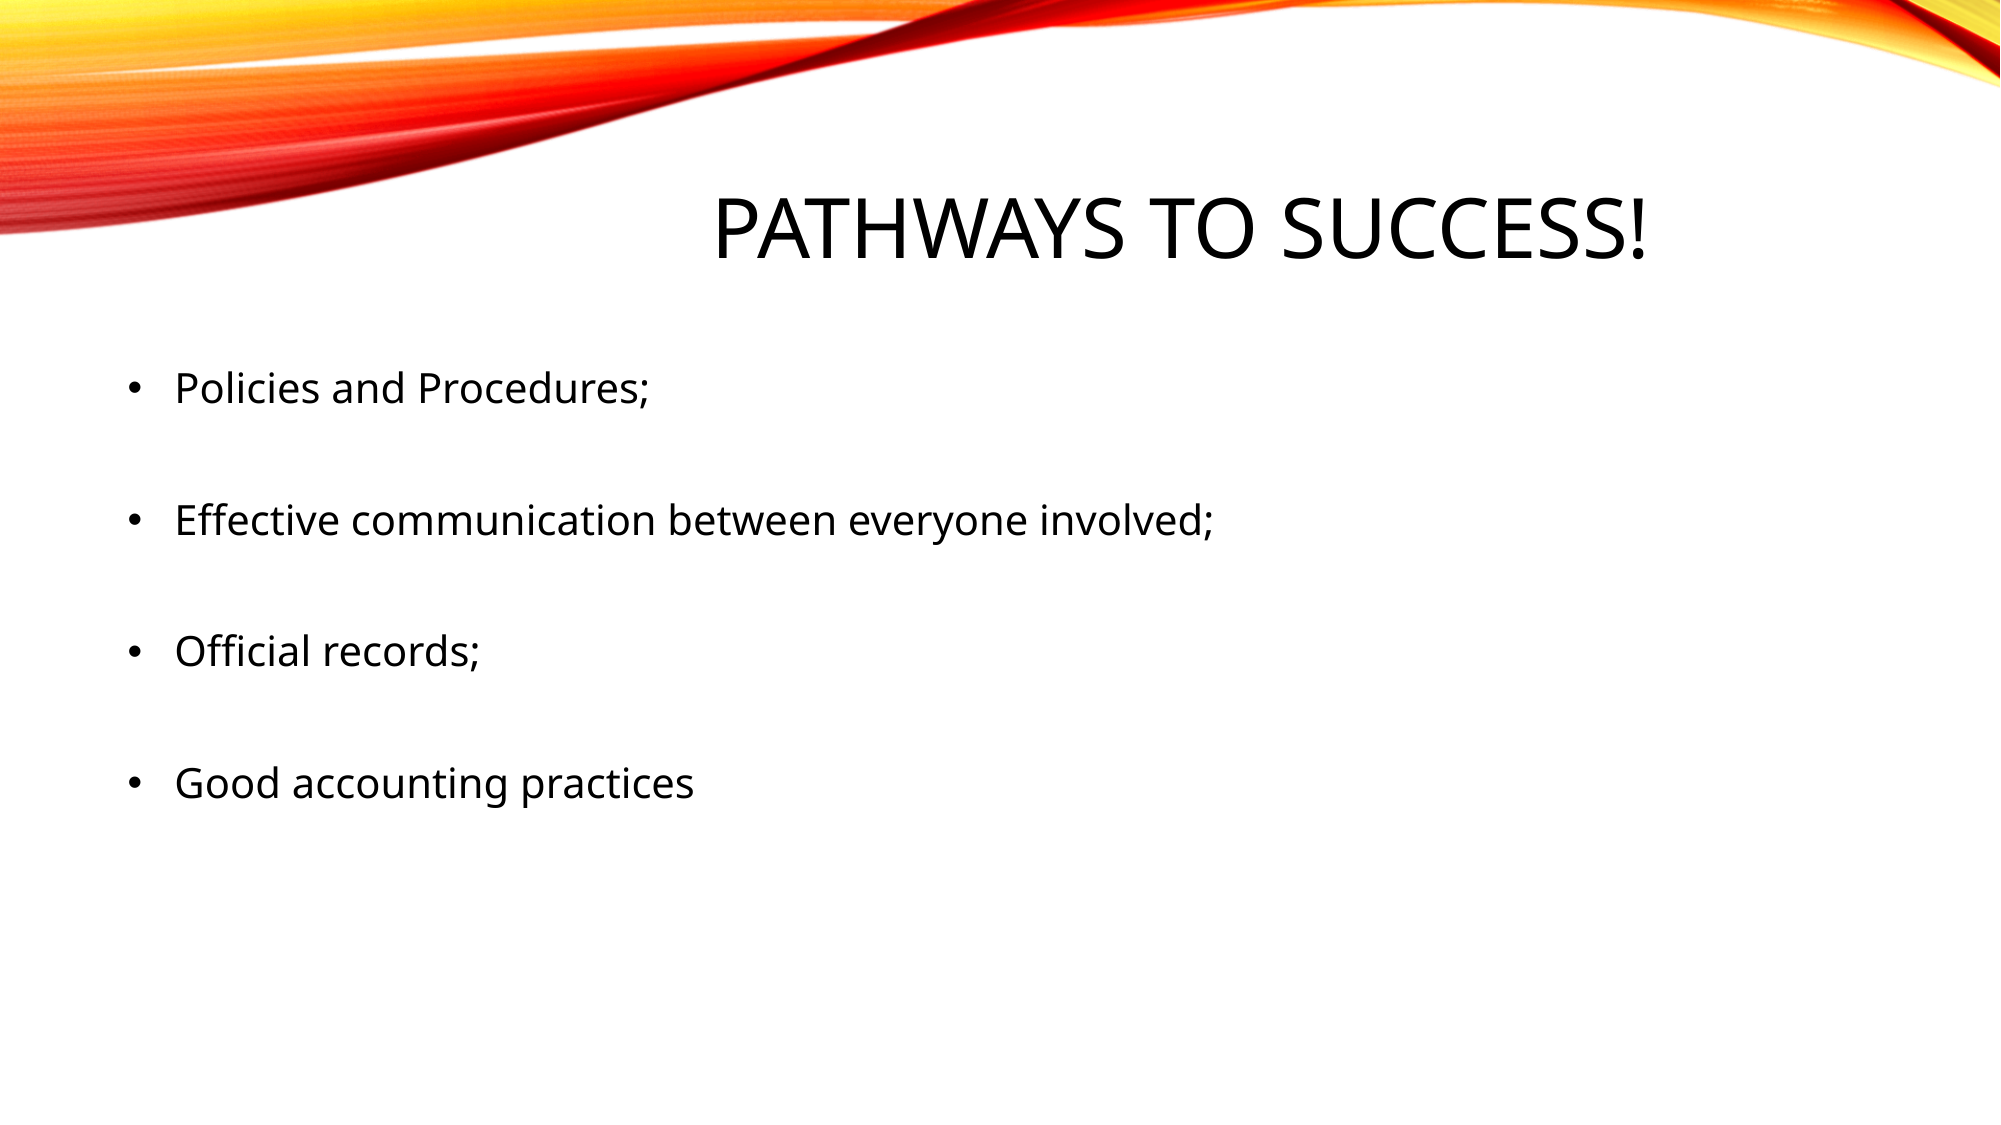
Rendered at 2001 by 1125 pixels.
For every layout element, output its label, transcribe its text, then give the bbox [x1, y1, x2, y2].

list Policies and Procedures; Effective communication between everyone involved; Official records; Good accounting practices [112, 360, 1888, 1021]
picture [0, 0, 2000, 237]
title Pathways to success! [474, 125, 1888, 338]
